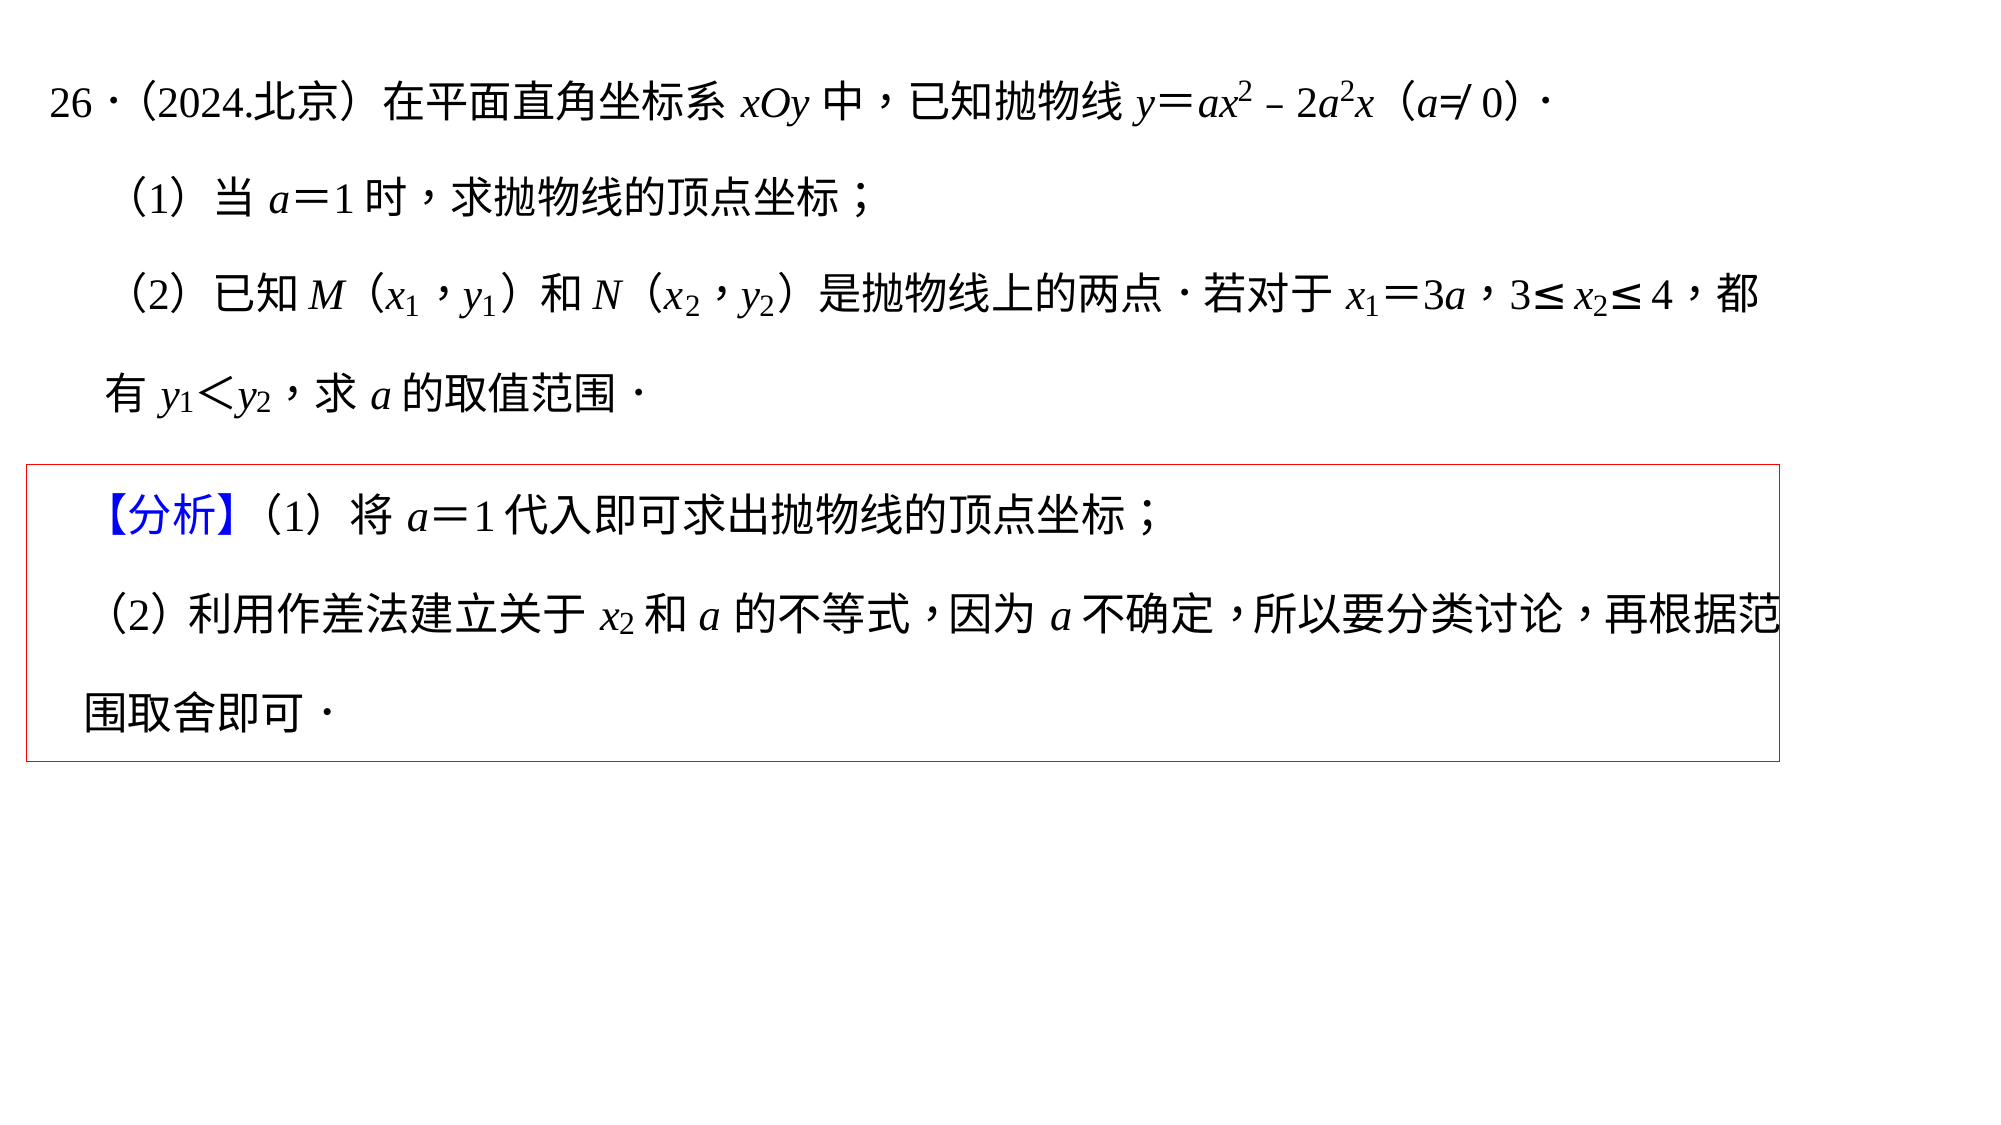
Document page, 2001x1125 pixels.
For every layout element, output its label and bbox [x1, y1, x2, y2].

picture [48, 51, 1757, 438]
picture [26, 463, 1780, 763]
